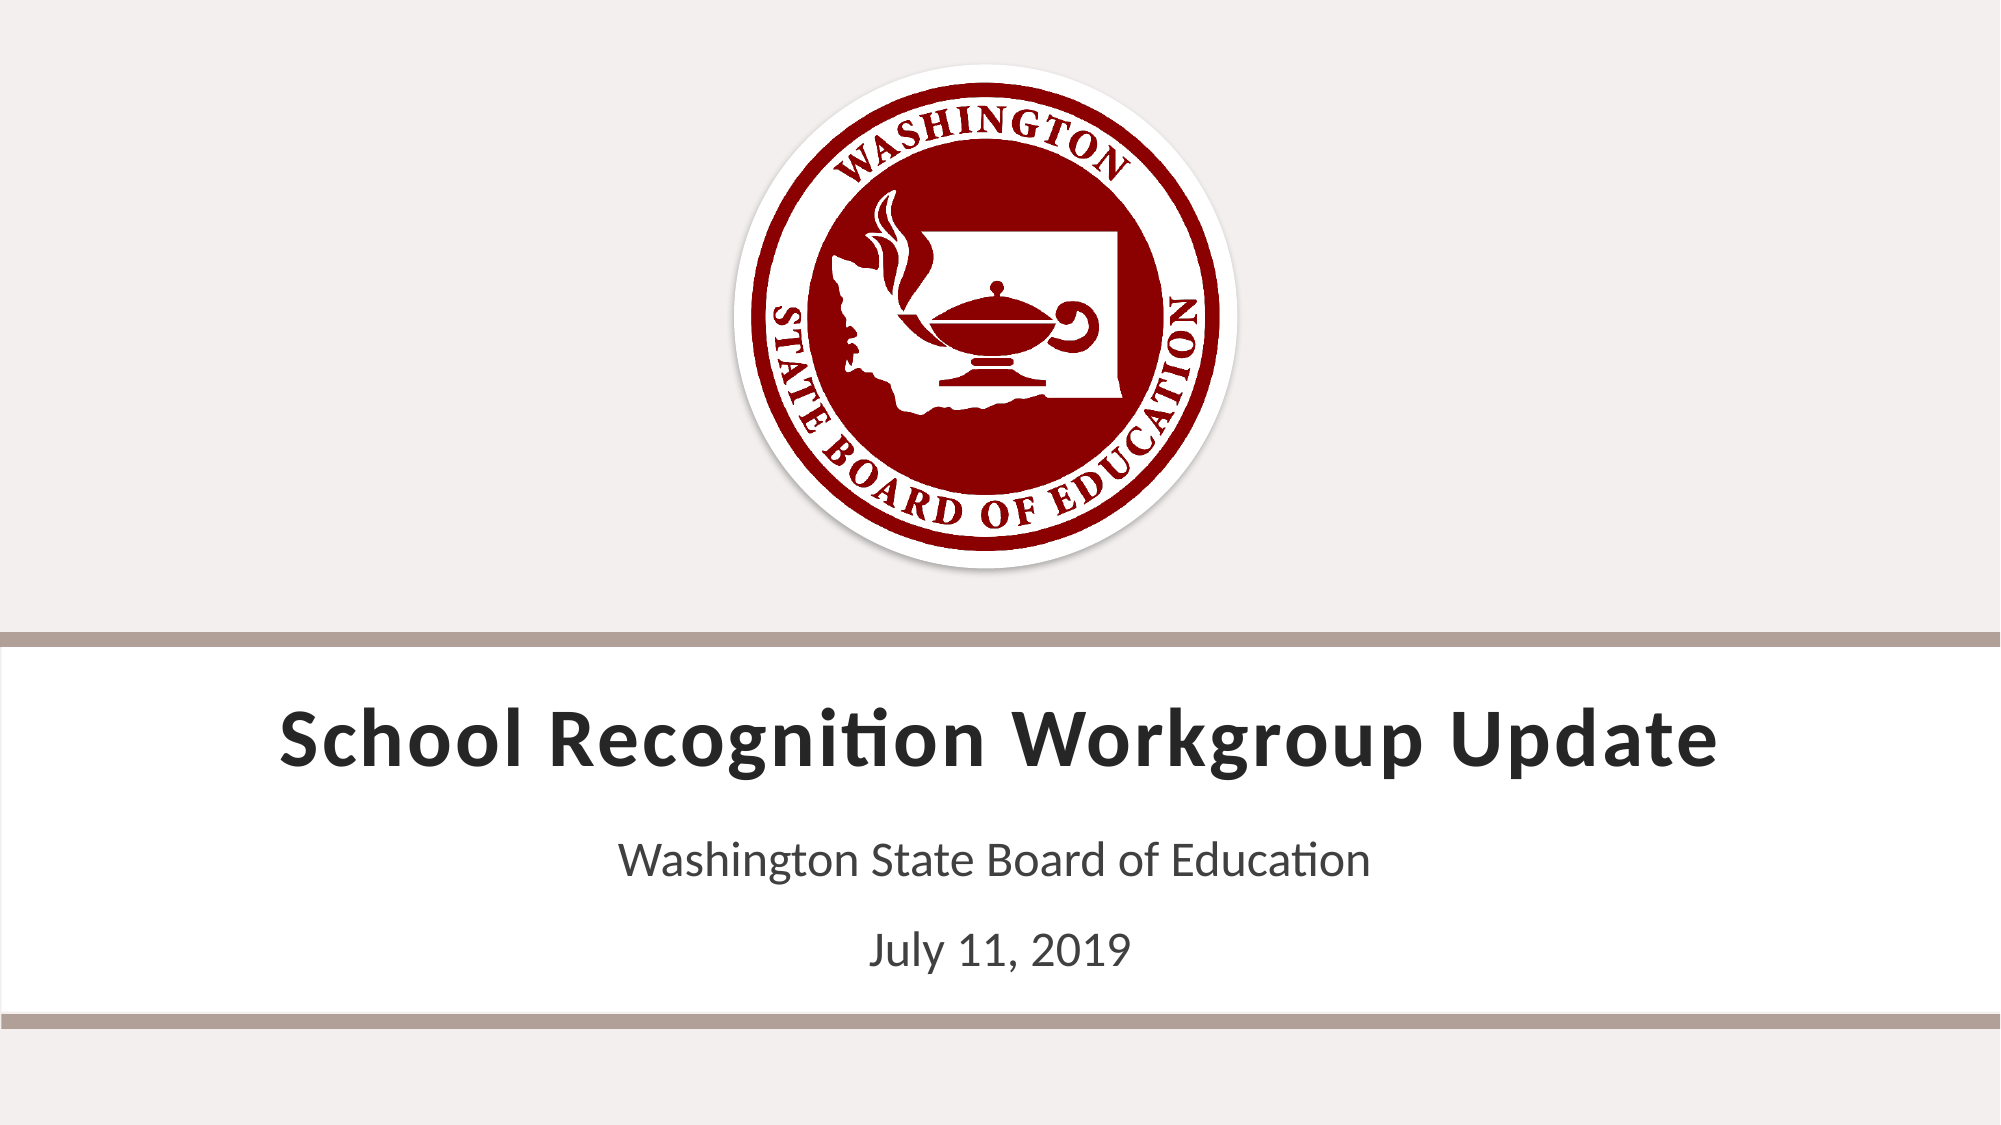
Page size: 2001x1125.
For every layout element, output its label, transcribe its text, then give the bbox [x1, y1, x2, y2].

picture [747, 78, 1224, 555]
subtitle Washington State Board of Education July 11, 2019 [84, 826, 1916, 992]
title School Recognition Workgroup Update [84, 662, 1916, 792]
